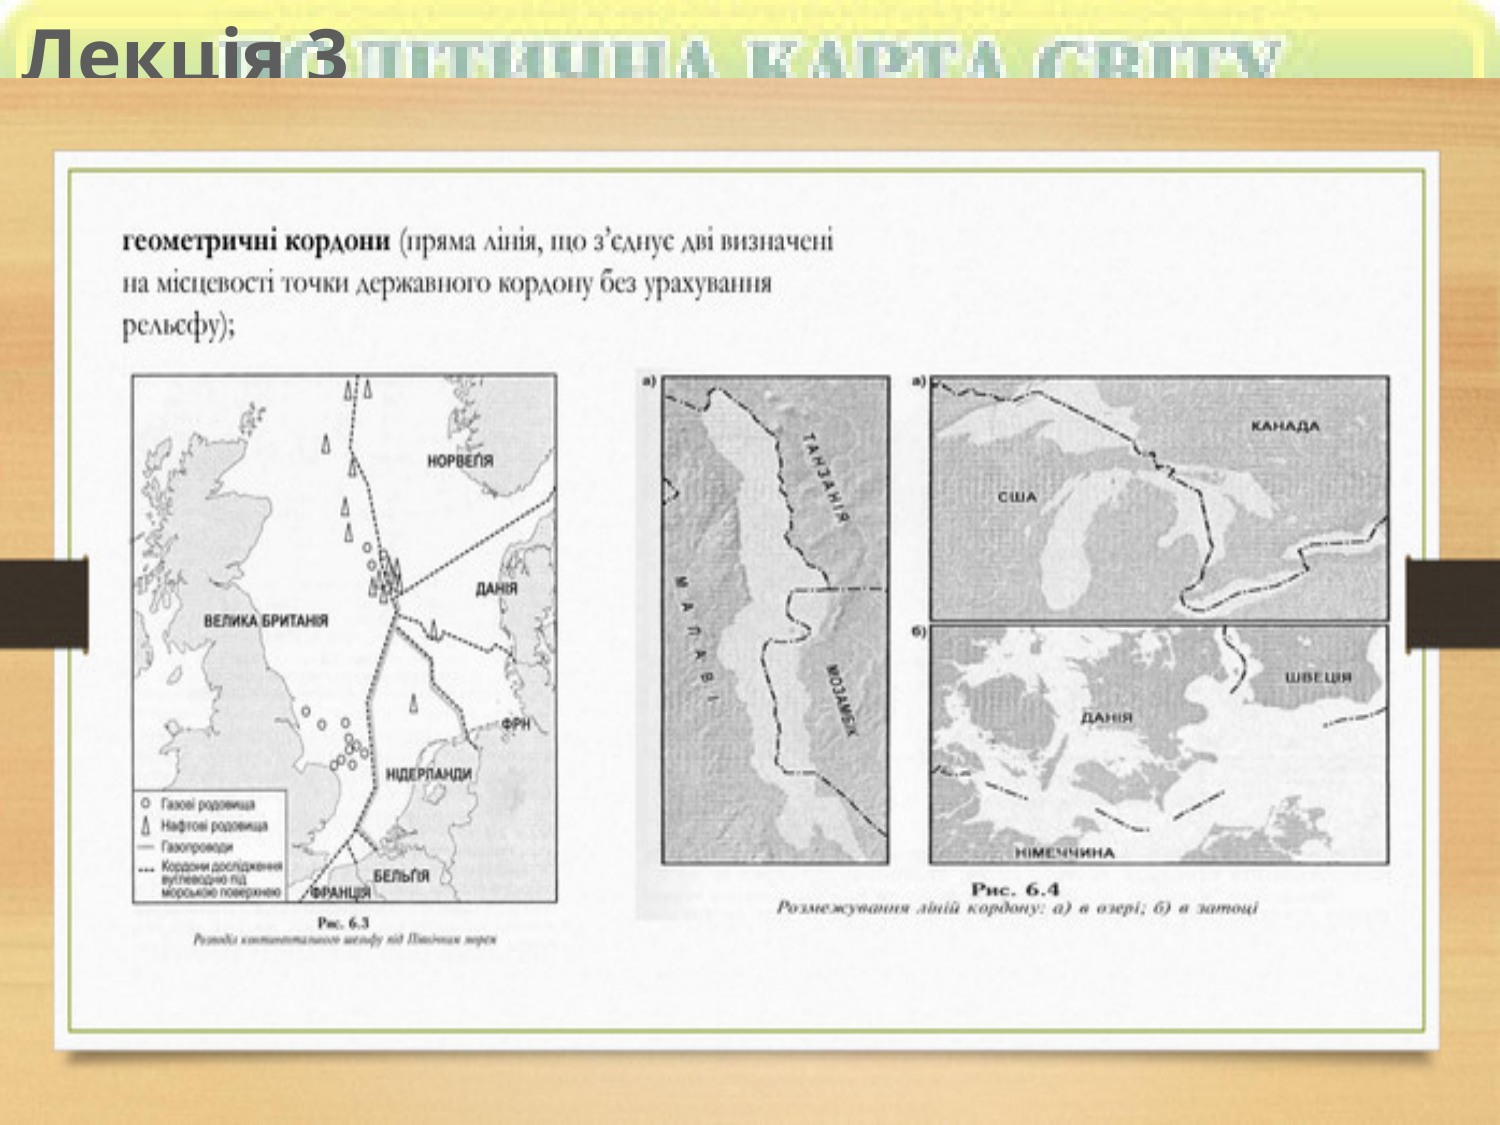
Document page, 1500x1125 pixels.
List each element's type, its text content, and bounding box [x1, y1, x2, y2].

picture [0, 77, 1500, 1125]
text_box Лекція 3 [0, 1, 372, 77]
